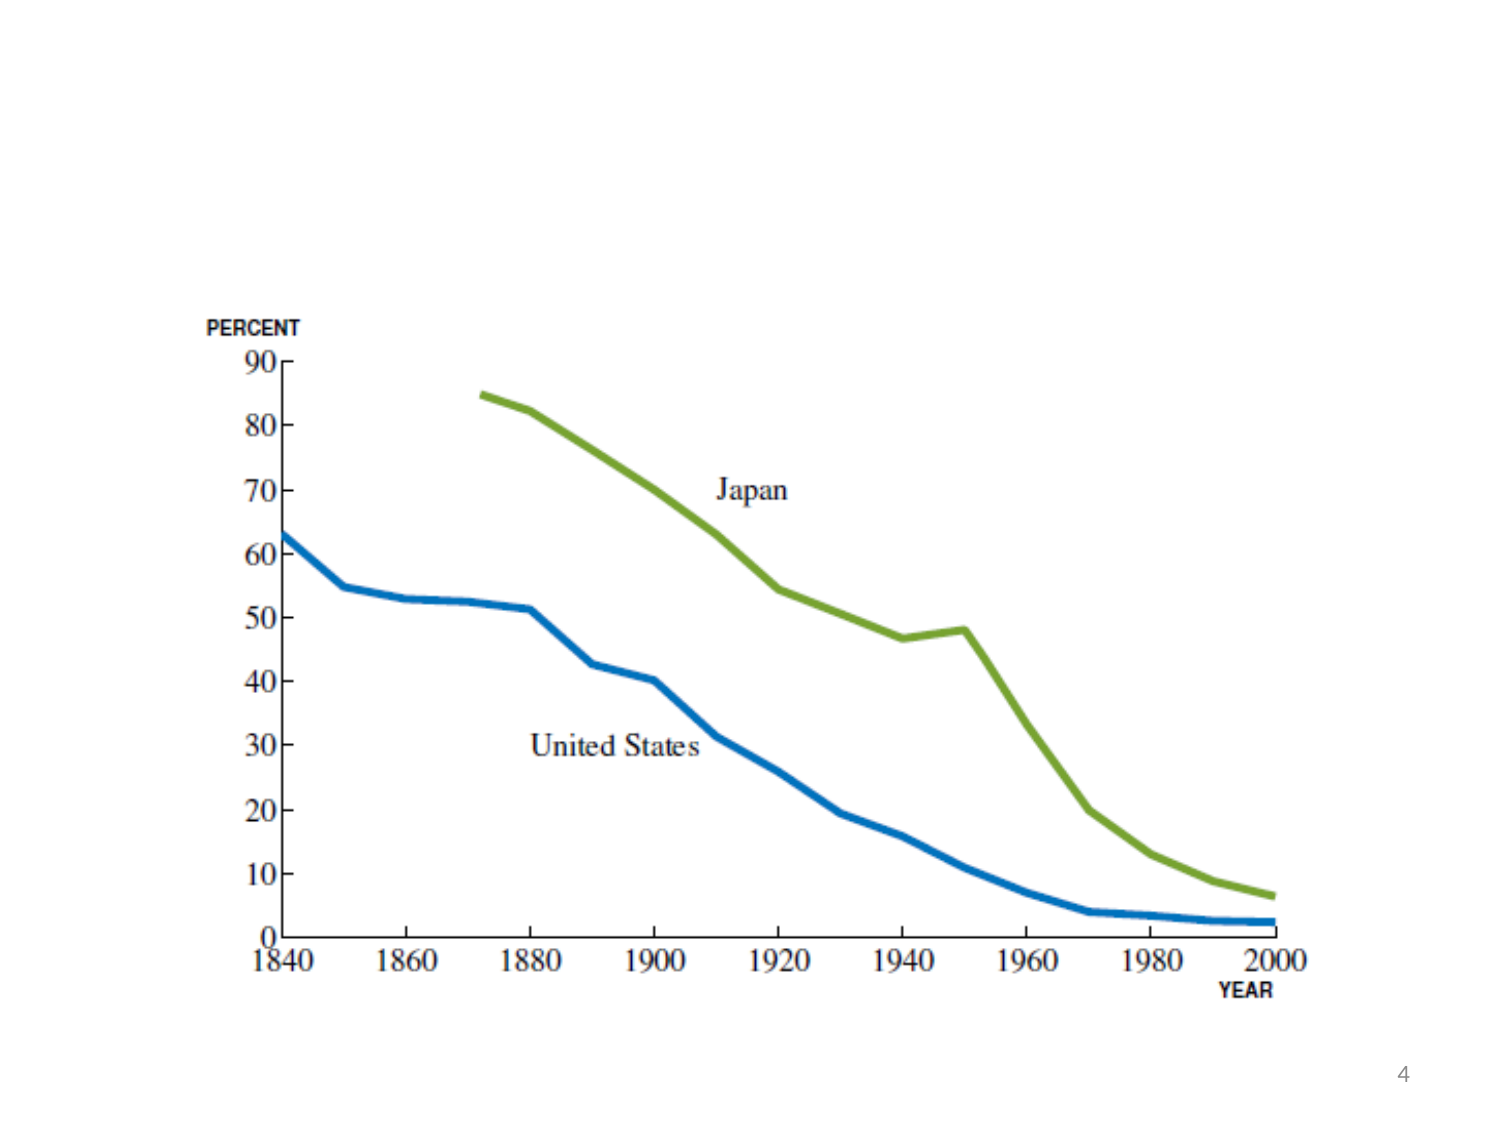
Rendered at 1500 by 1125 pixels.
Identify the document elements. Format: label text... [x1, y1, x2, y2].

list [137, 287, 1376, 1026]
slide_number 4 [1074, 1042, 1425, 1103]
